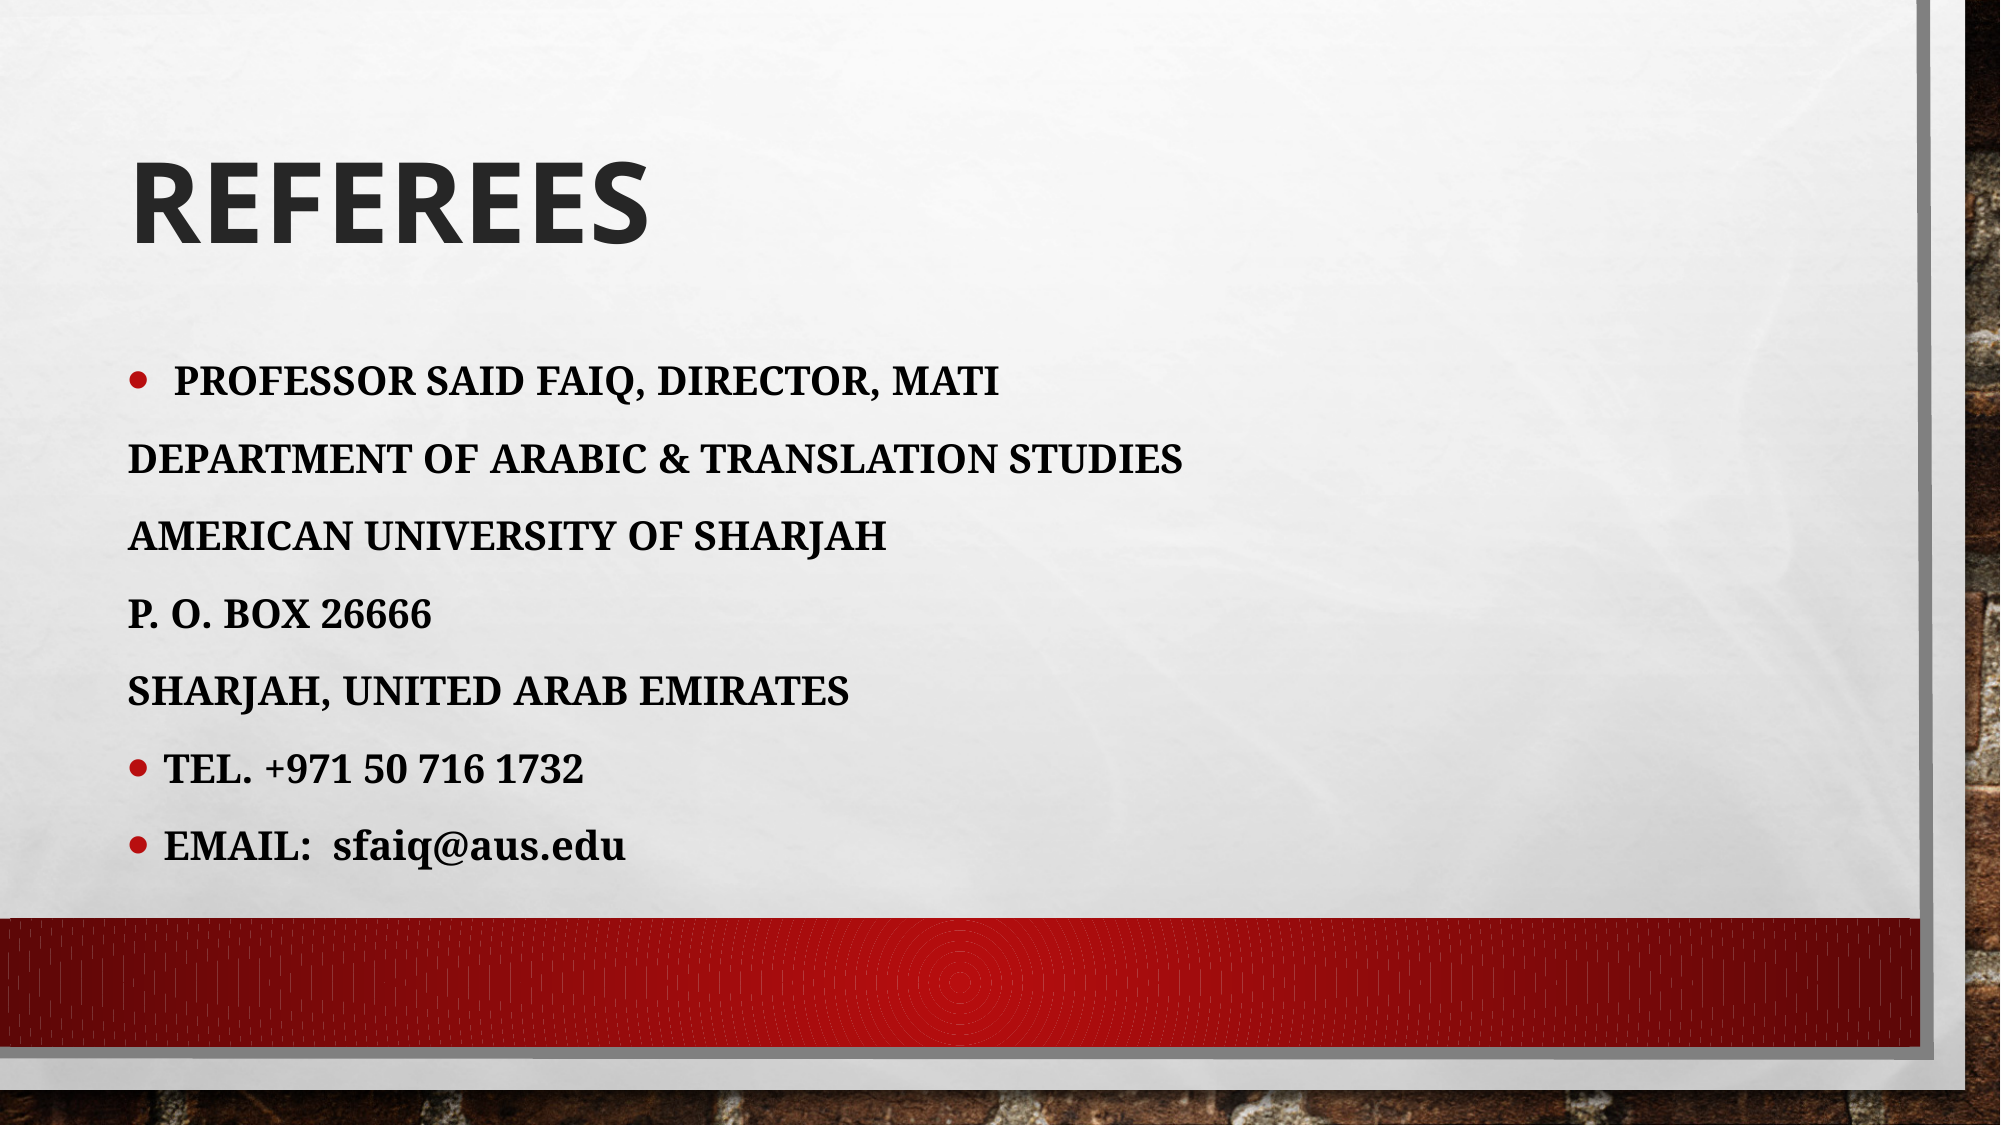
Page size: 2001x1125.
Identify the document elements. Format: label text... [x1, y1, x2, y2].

picture [0, 0, 2000, 1125]
title REFEREES [112, 112, 1818, 302]
list Professor Said Faiq, Director, MATI Department of Arabic & Translation Studies American University of Sharjah P. O. Box 26666 Sharjah, United Arab Emirates Tel. +971 50 716 1732 Email: sfaiq@aus.edu [112, 338, 1818, 882]
